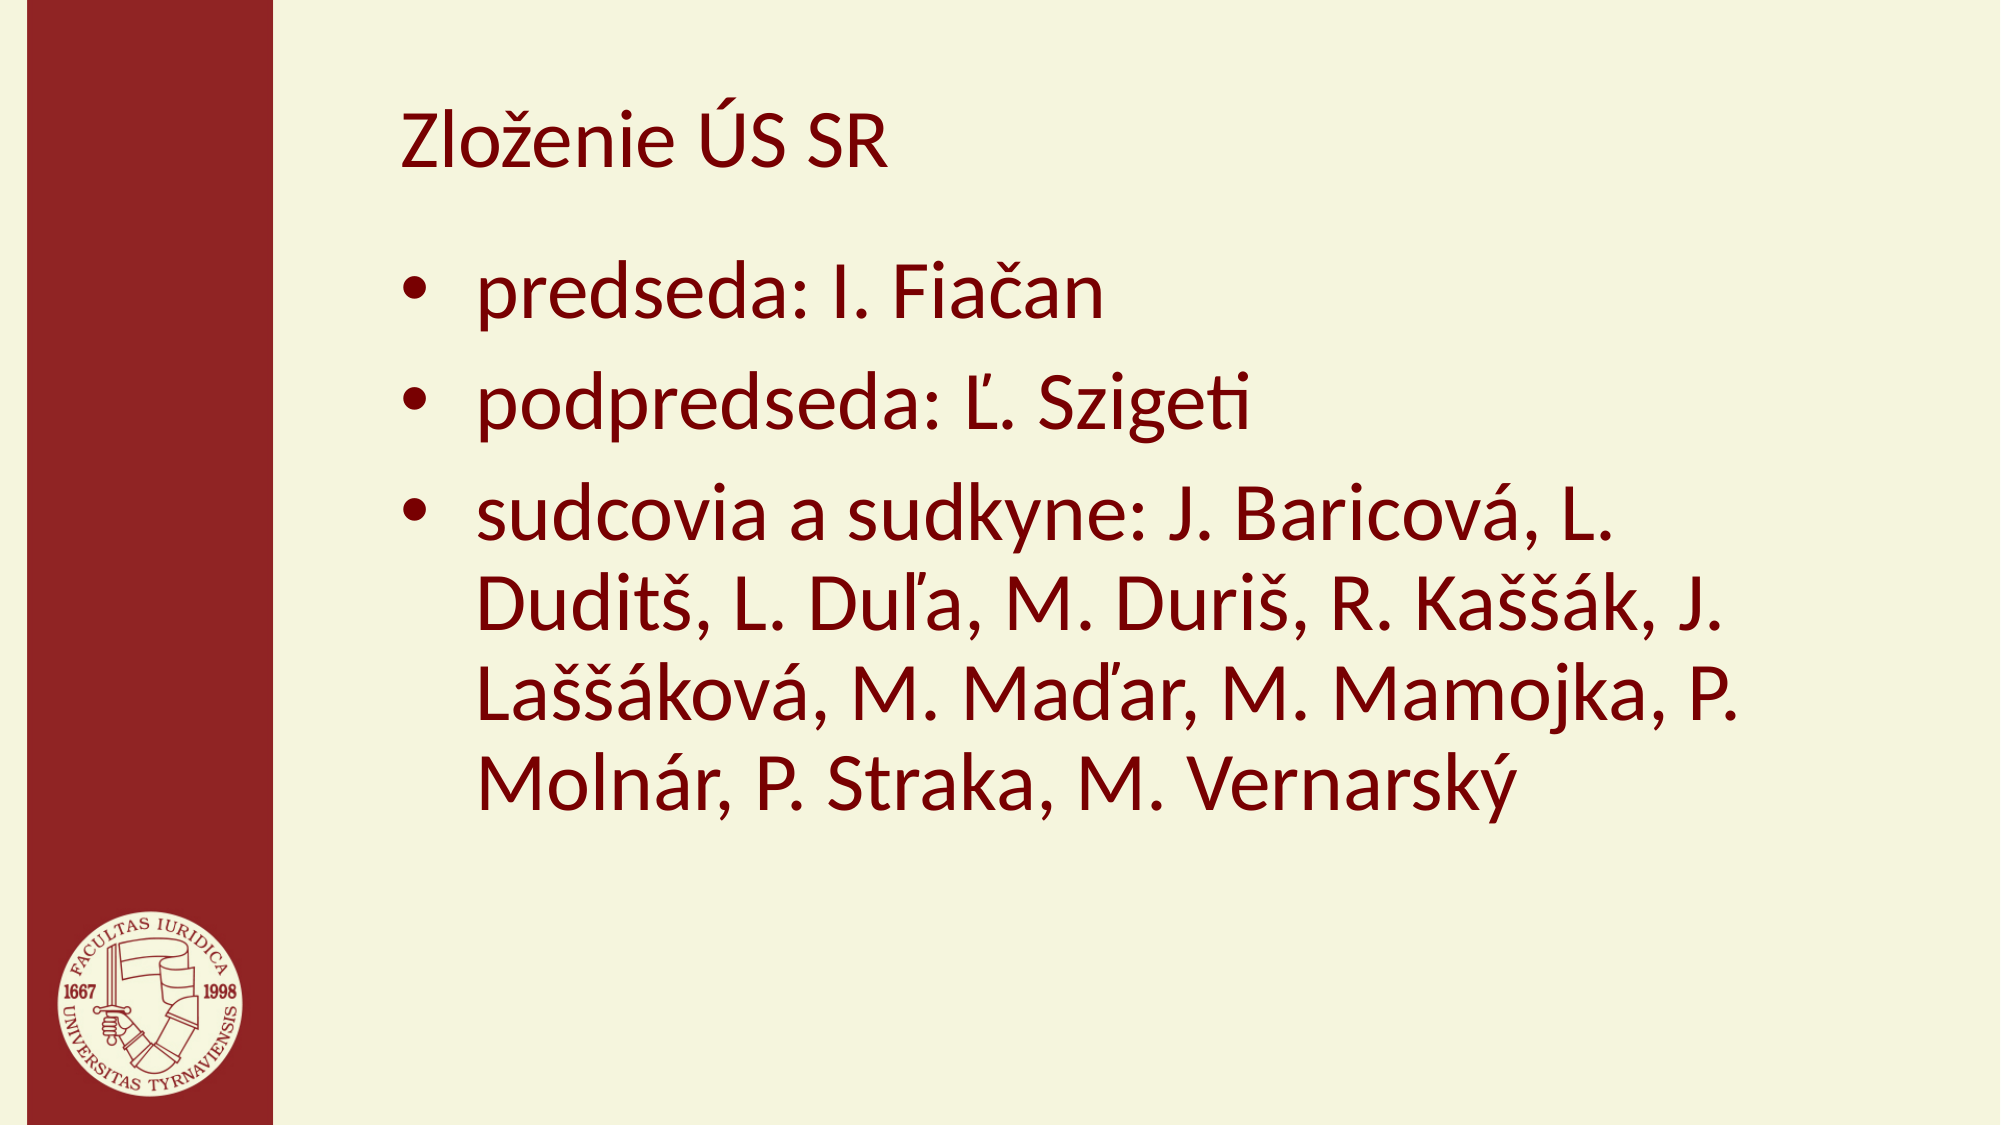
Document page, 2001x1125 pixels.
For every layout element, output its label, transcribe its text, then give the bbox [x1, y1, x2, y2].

picture [0, 0, 2001, 1125]
title Zloženie ÚS SR [385, 113, 1855, 194]
subtitle predseda: I. Fiačan podpredseda: Ľ. Szigeti sudcovia a sudkyne: J. Baricová, L. Duditš, L. Duľa, M. Duriš, R. Kaššák, J. Laššáková, M. Maďar, M. Mamojka, P. Molnár, P. Straka, M. Vernarský [385, 239, 1886, 1035]
